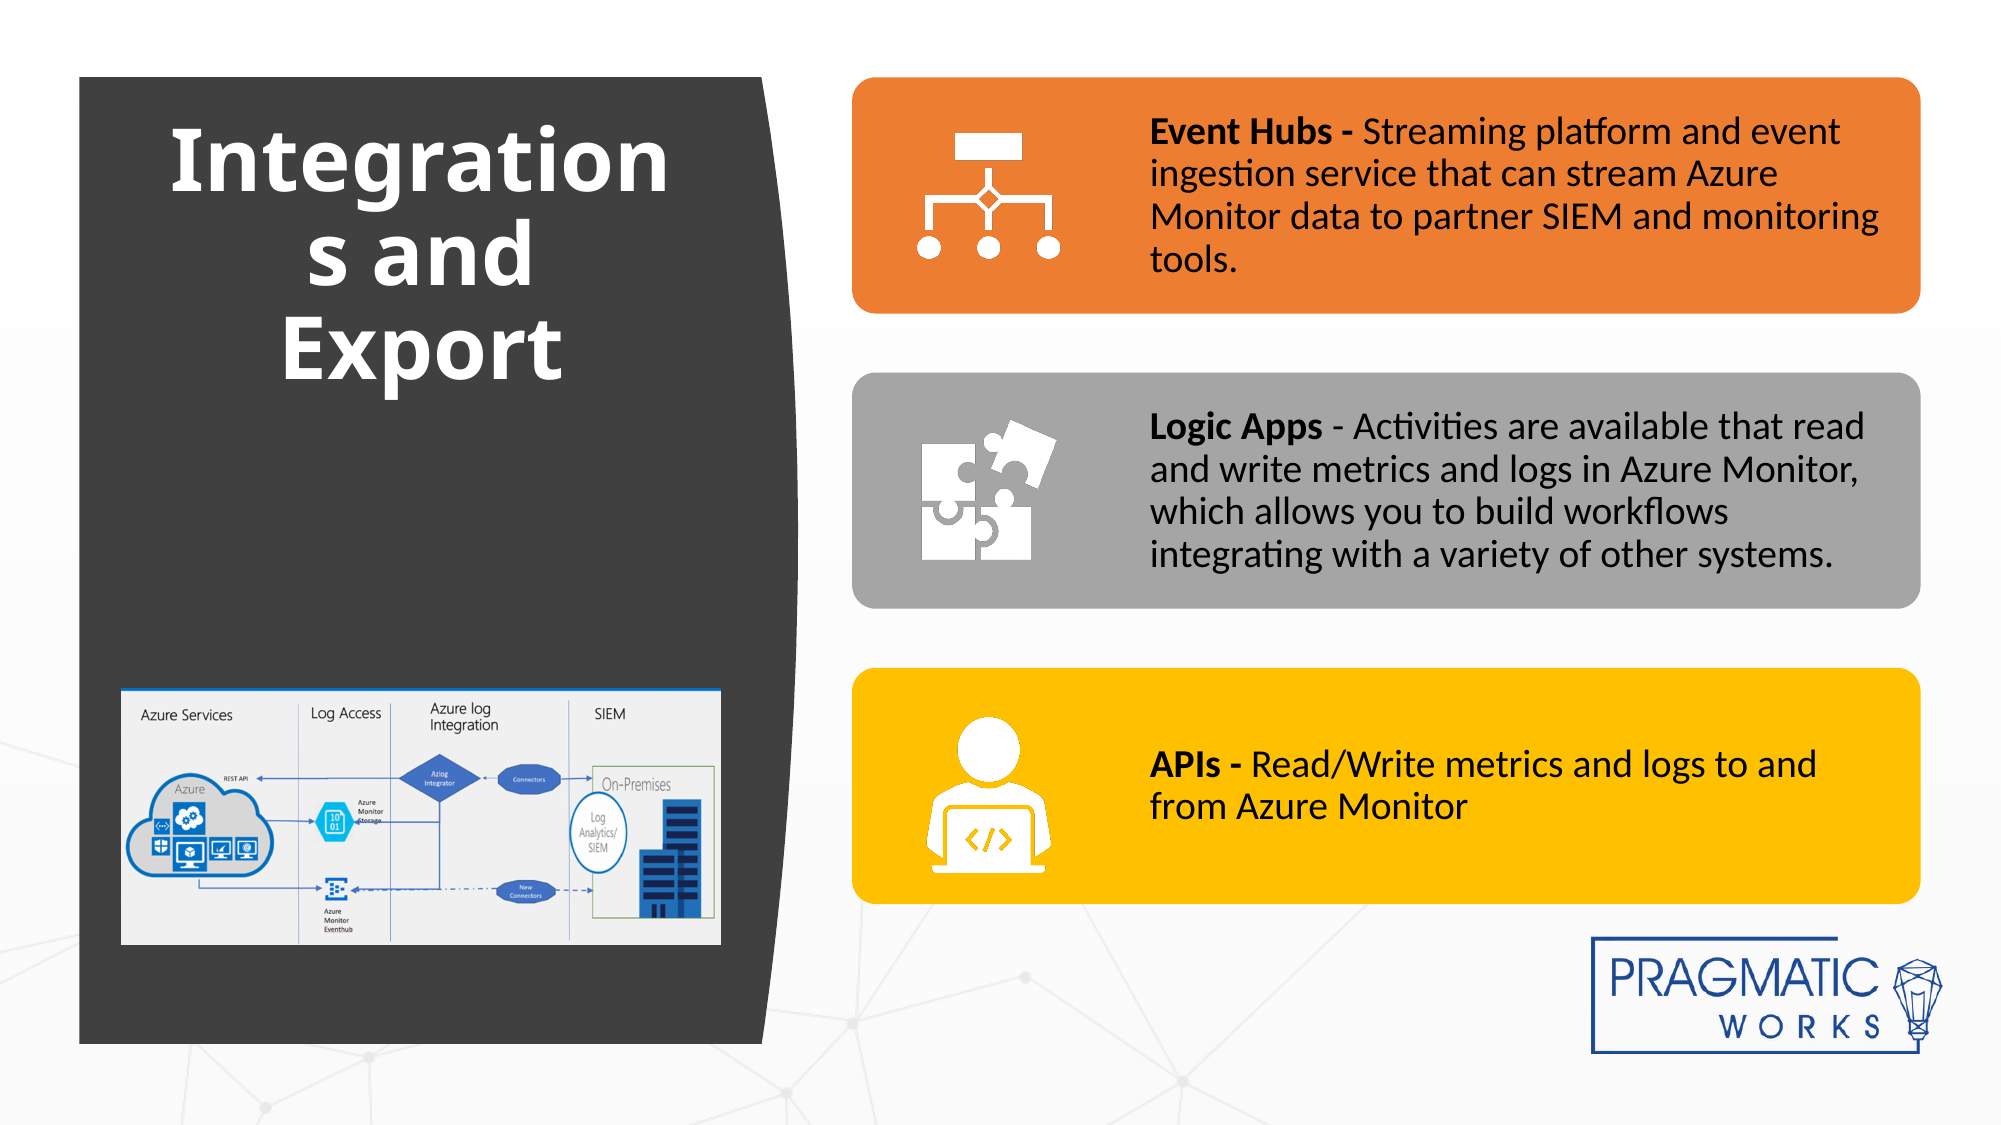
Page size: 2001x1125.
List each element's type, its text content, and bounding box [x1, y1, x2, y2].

text_box [78, 76, 800, 1045]
title Integrations and Export [141, 108, 702, 406]
picture [121, 688, 721, 945]
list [852, 77, 1921, 905]
picture [1591, 936, 1943, 1054]
